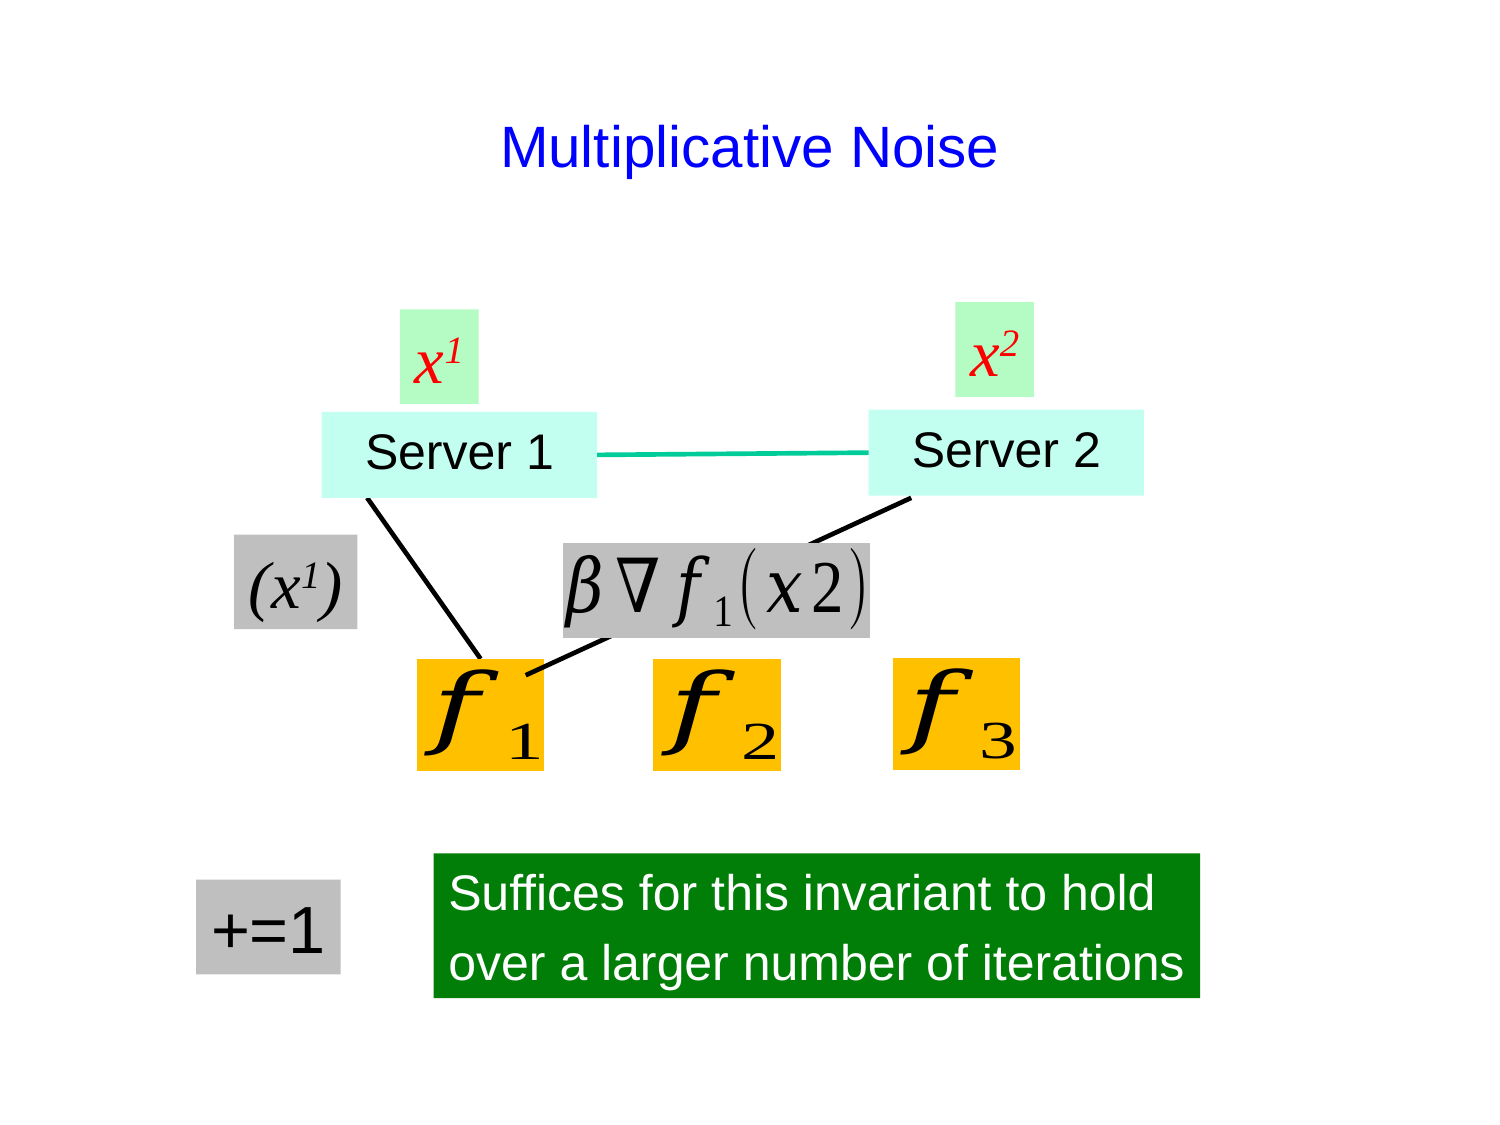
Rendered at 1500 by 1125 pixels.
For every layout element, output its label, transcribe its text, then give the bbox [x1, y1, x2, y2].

text_box x1 [399, 309, 479, 404]
text_box Server 1 [321, 411, 598, 498]
text_box x2 [955, 302, 1034, 397]
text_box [525, 497, 912, 676]
title Multiplicative Noise [112, 49, 1388, 238]
text_box Server 2 [868, 409, 1144, 496]
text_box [596, 452, 869, 456]
text_box Suffices for this invariant to hold over a larger number of iterations [433, 853, 1201, 999]
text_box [366, 497, 481, 660]
